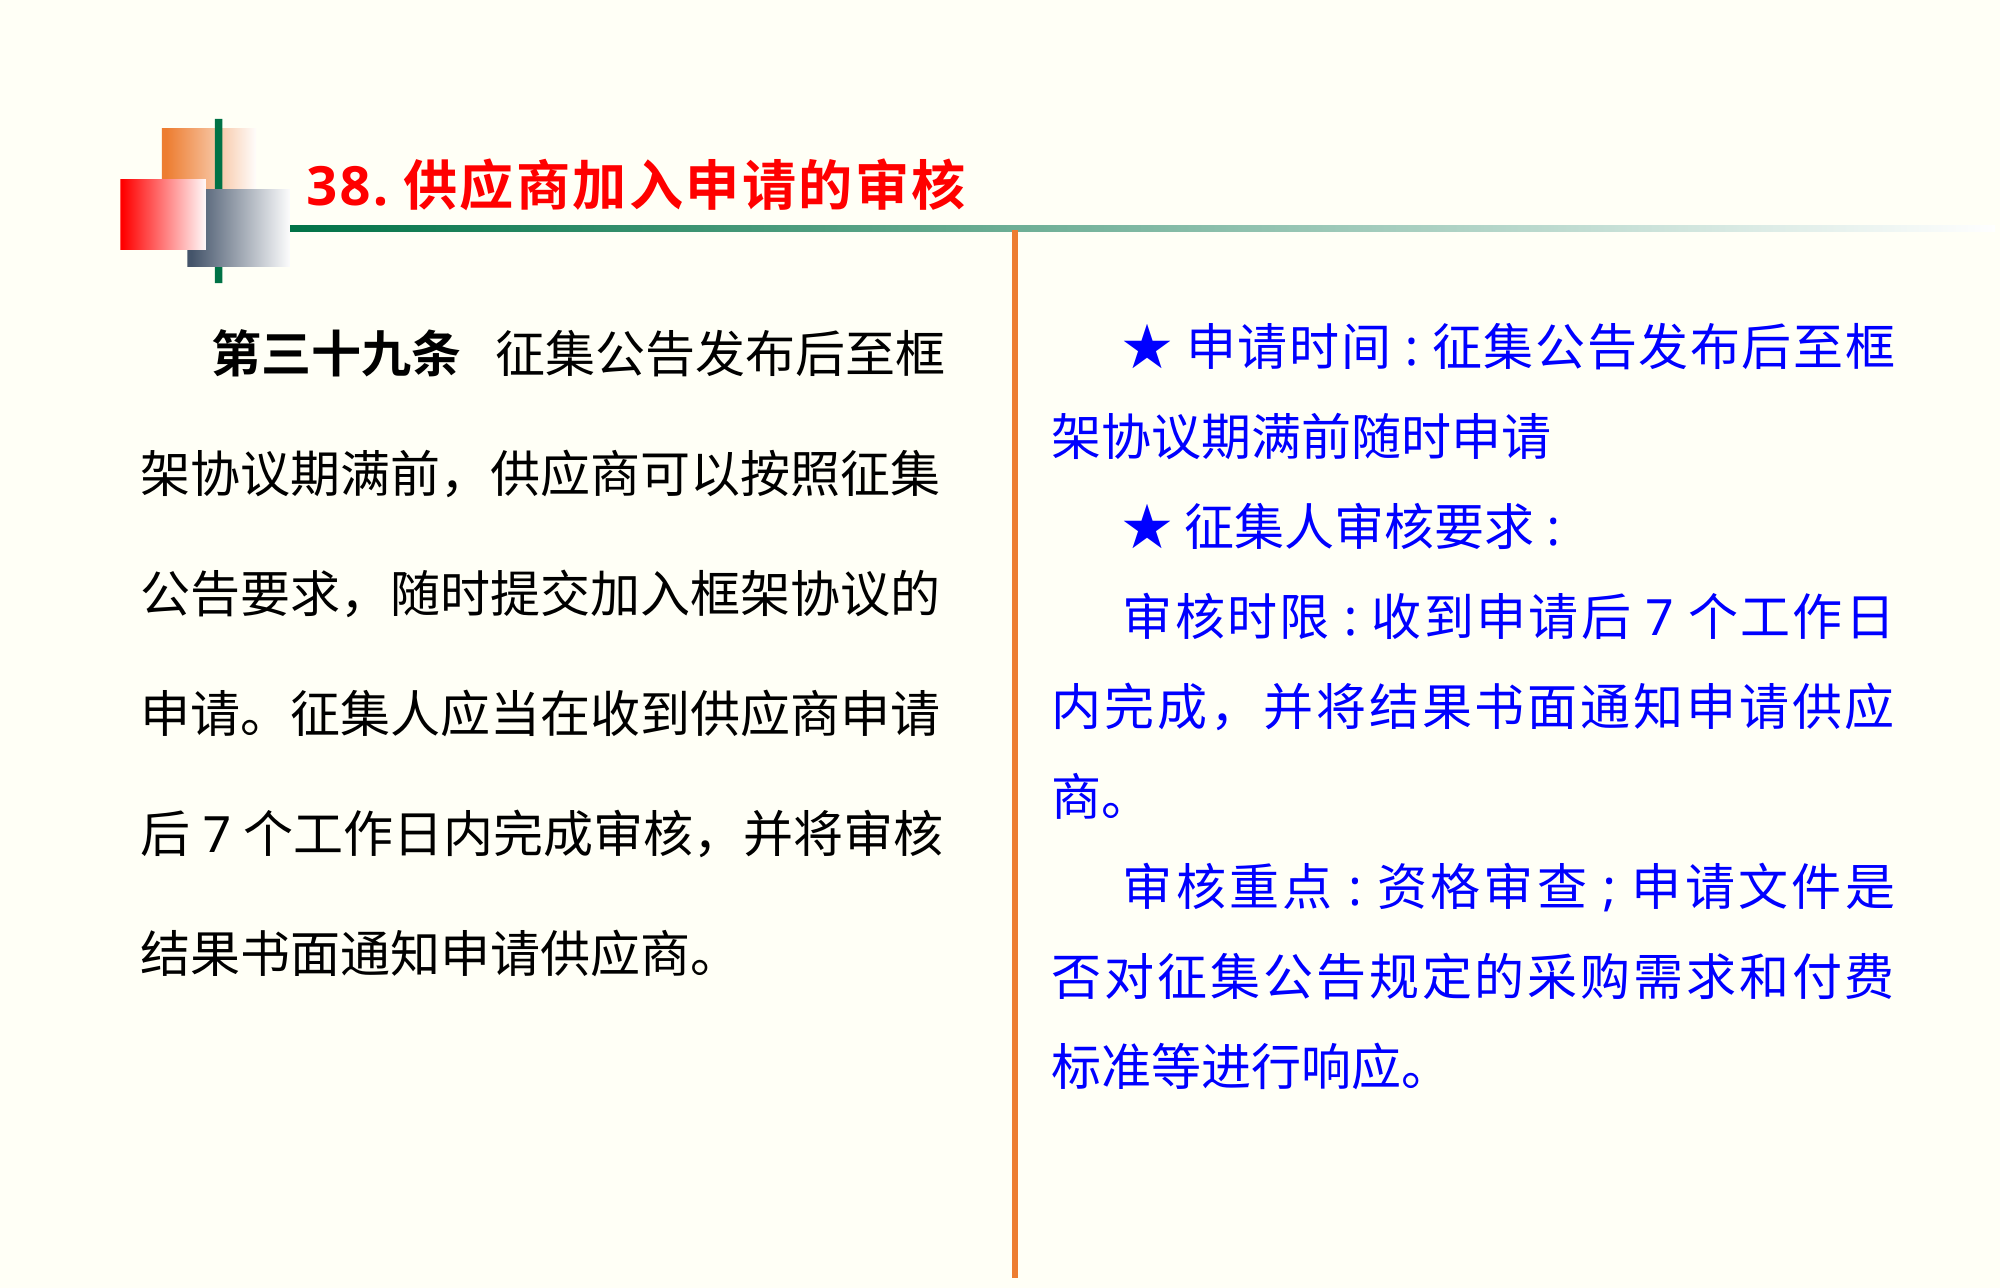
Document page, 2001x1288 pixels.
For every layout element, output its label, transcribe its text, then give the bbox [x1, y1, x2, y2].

list 38.供应商加入申请的审核 [291, 133, 1584, 243]
list 第三十九条 征集公告发布后至框架协议期满前，供应商可以按照征集公告要求，随时提交加入框架协议的申请。征集人应当在收到供应商申请后7个工作日内完成审核，并将审核结果书面通知申请供应商。 [125, 255, 990, 1235]
list ★申请时间:征集公告发布后至框架协议期满前随时申请 ★征集人审核要求: 审核时限:收到申请后7个工作日内完成，并将结果书面通知申请供应商。 审核重点:资格审查;申请文件是否对征集公告规定的采购需求和付费标准等进行响应。 [1037, 277, 1910, 1223]
